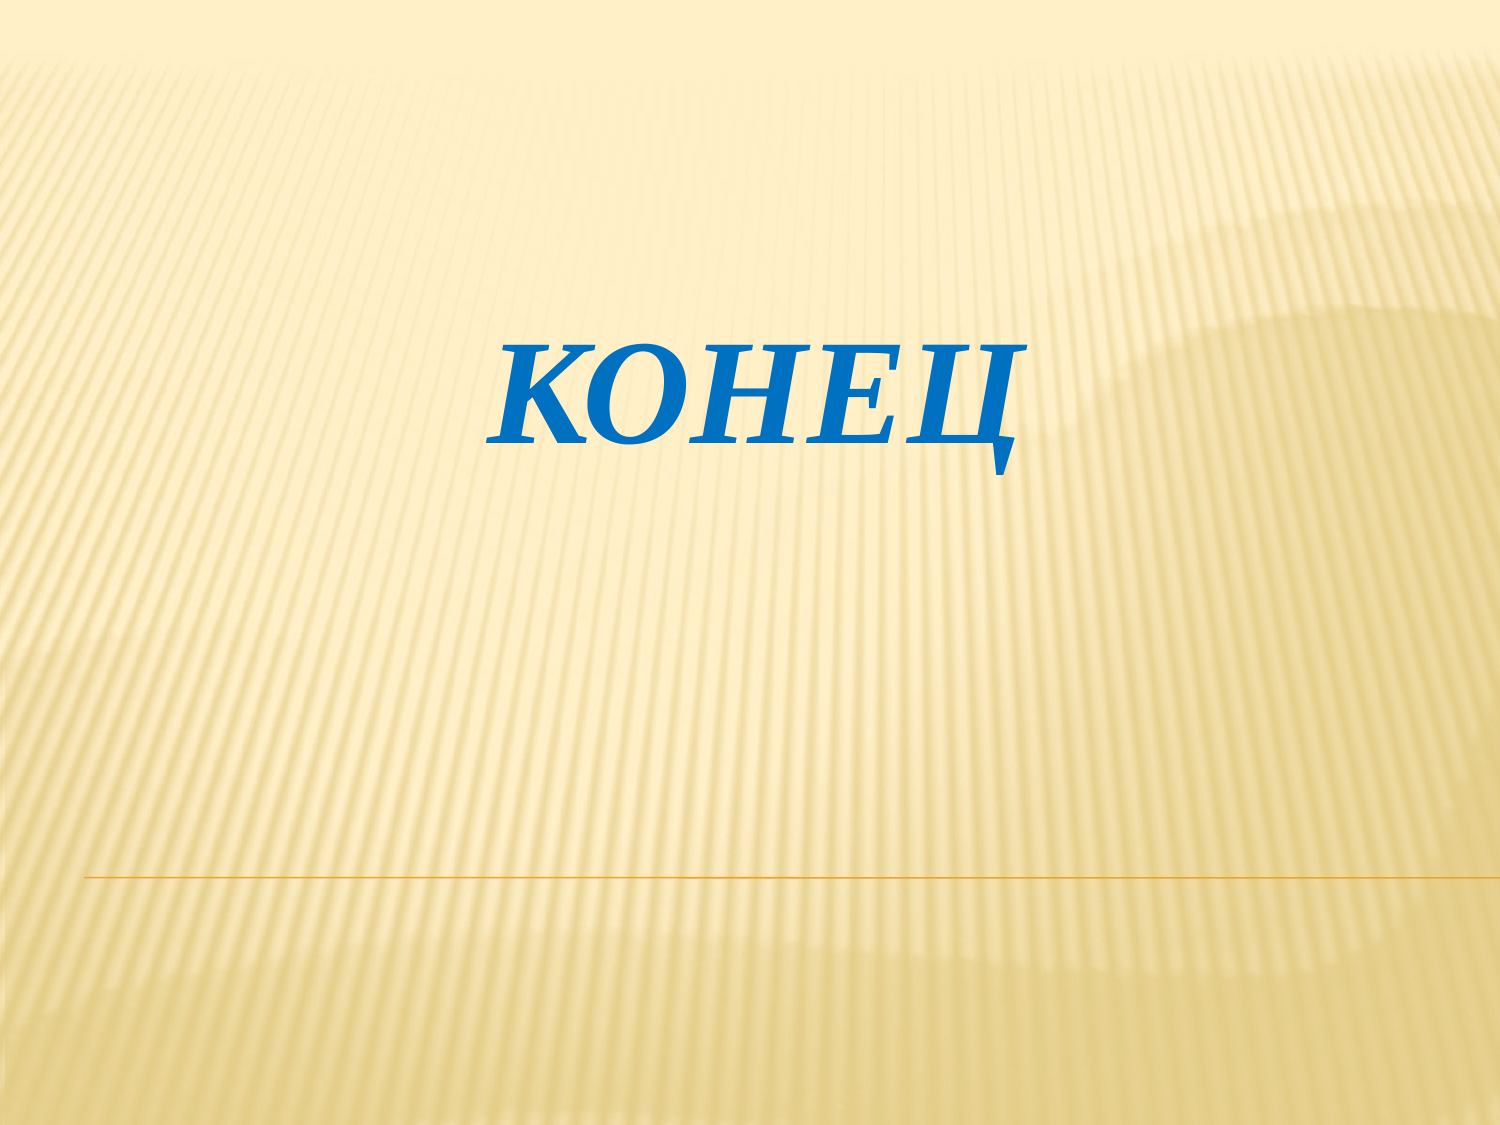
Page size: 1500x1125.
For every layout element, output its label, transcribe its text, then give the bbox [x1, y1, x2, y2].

subtitle КОНЕЦ [62, 234, 1450, 481]
